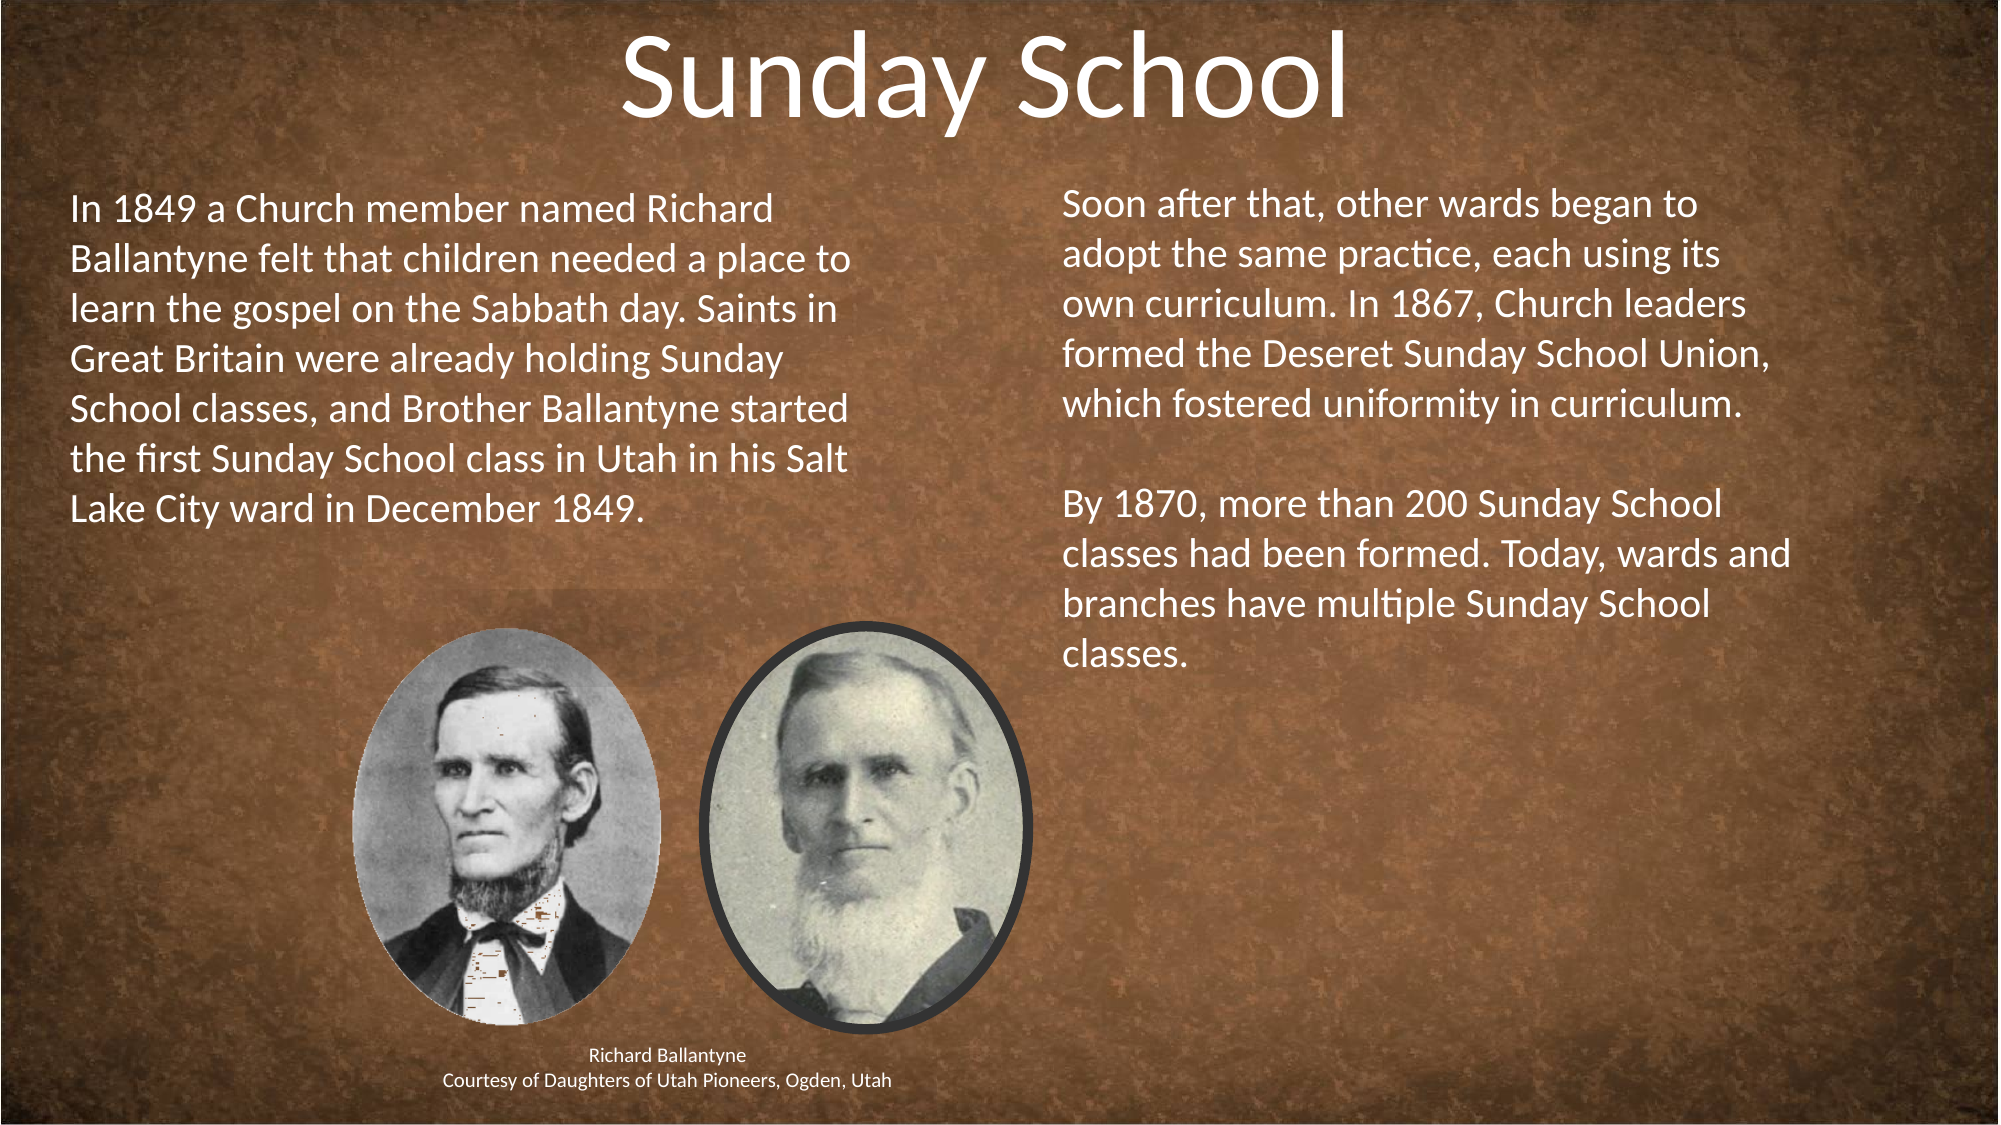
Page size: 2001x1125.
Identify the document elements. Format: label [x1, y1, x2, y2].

text_box [348, 624, 1028, 1100]
picture [0, 0, 2000, 1125]
